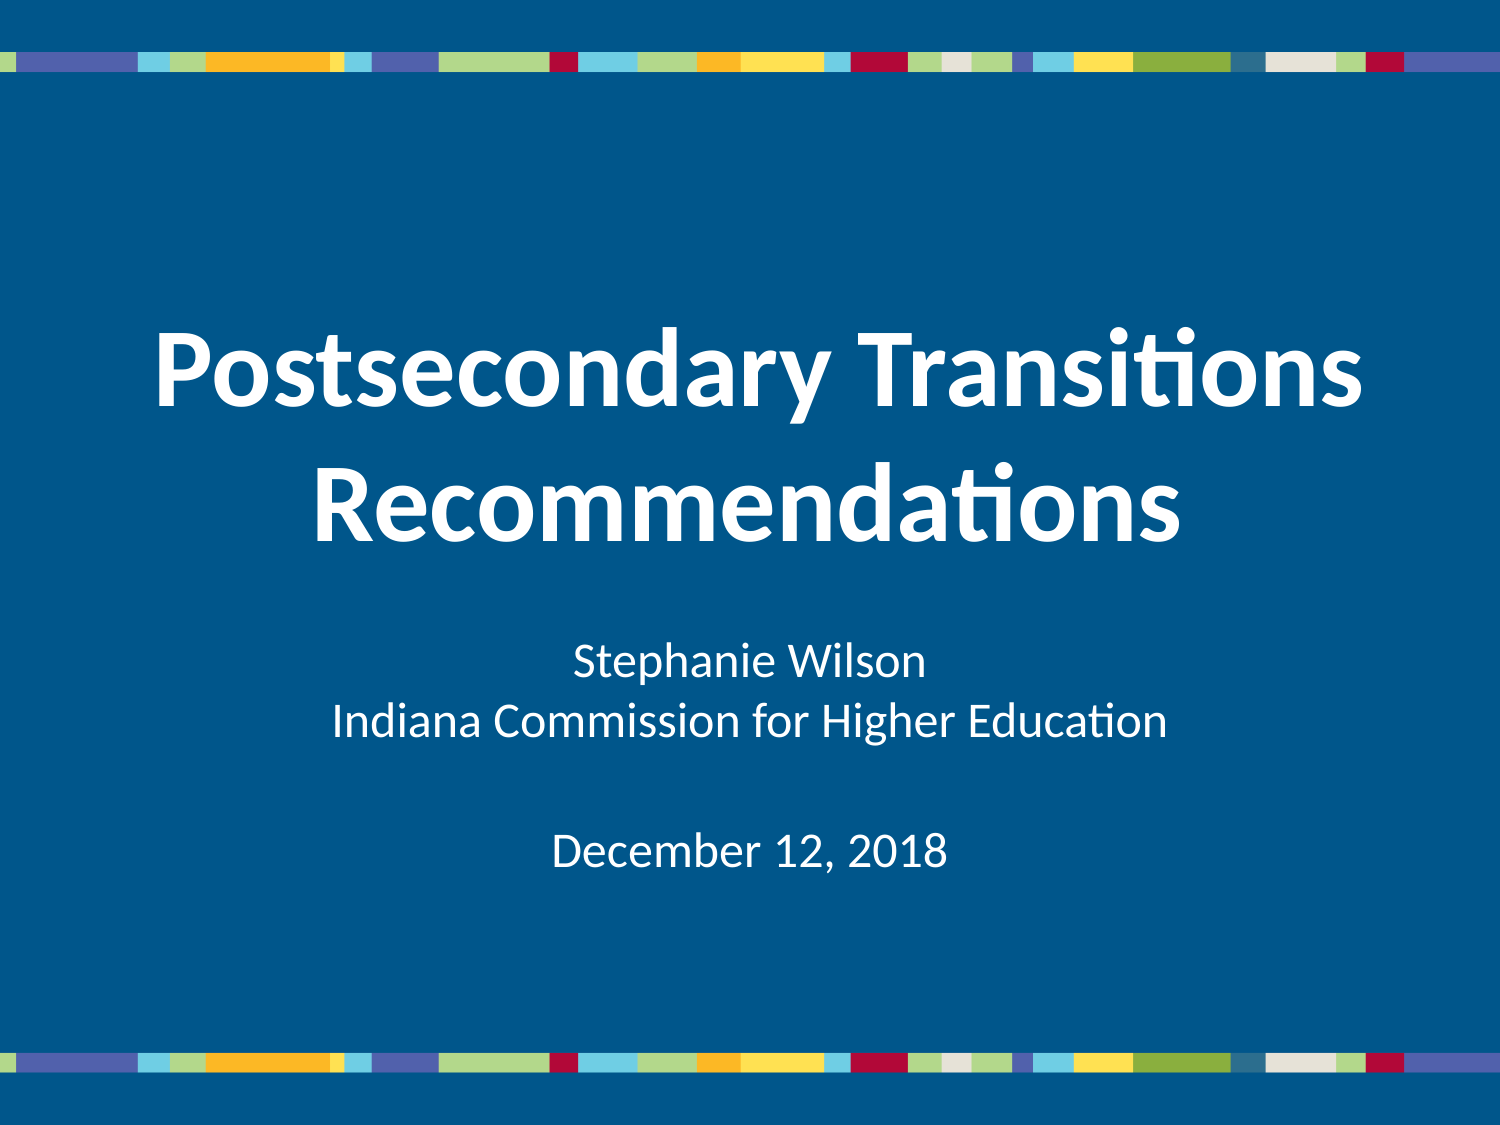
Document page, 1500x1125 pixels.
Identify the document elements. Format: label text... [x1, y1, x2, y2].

picture [0, 968, 1500, 1125]
picture [0, 0, 1500, 559]
title Postsecondary Transitions Recommendations [49, 310, 1471, 559]
subtitle Stephanie Wilson Indiana Commission for Higher Education December 12, 2018 [0, 559, 1500, 968]
